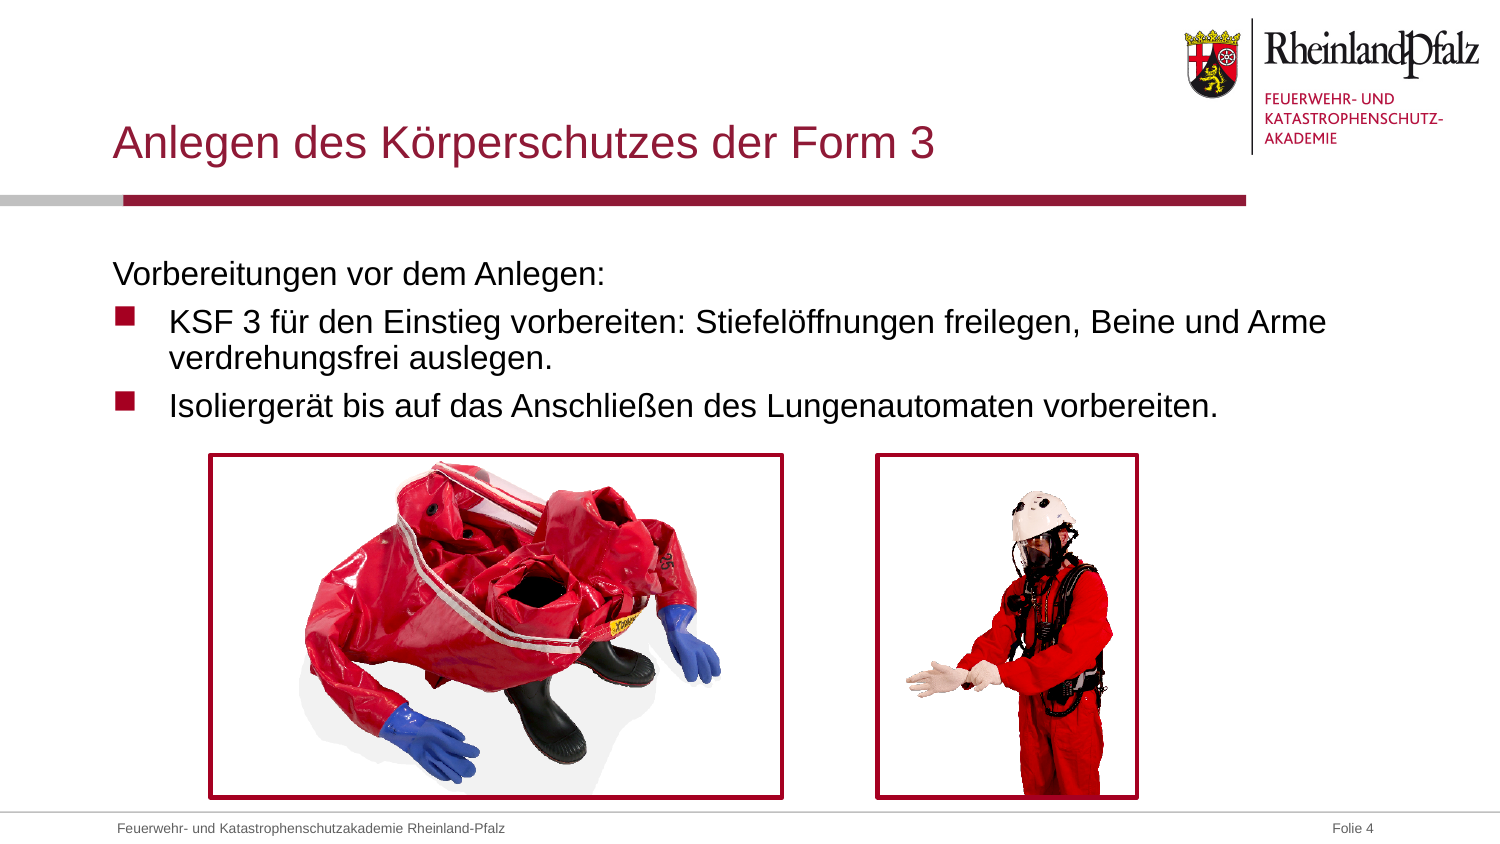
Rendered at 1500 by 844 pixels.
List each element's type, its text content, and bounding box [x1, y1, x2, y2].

title Anlegen des Körperschutzes der Form 3 [112, 53, 1071, 168]
picture [1182, 13, 1479, 186]
list Vorbereitungen vor dem Anlegen: KSF 3 für den Einstieg vorbereiten: Stiefelöffnungen freilegen, Beine und Arme verdrehungsfrei auslegen. Isoliergerät bis auf das Anschließen des Lungenautomaten vorbereiten. [112, 256, 1365, 820]
picture [212, 457, 780, 796]
picture [879, 457, 1135, 796]
